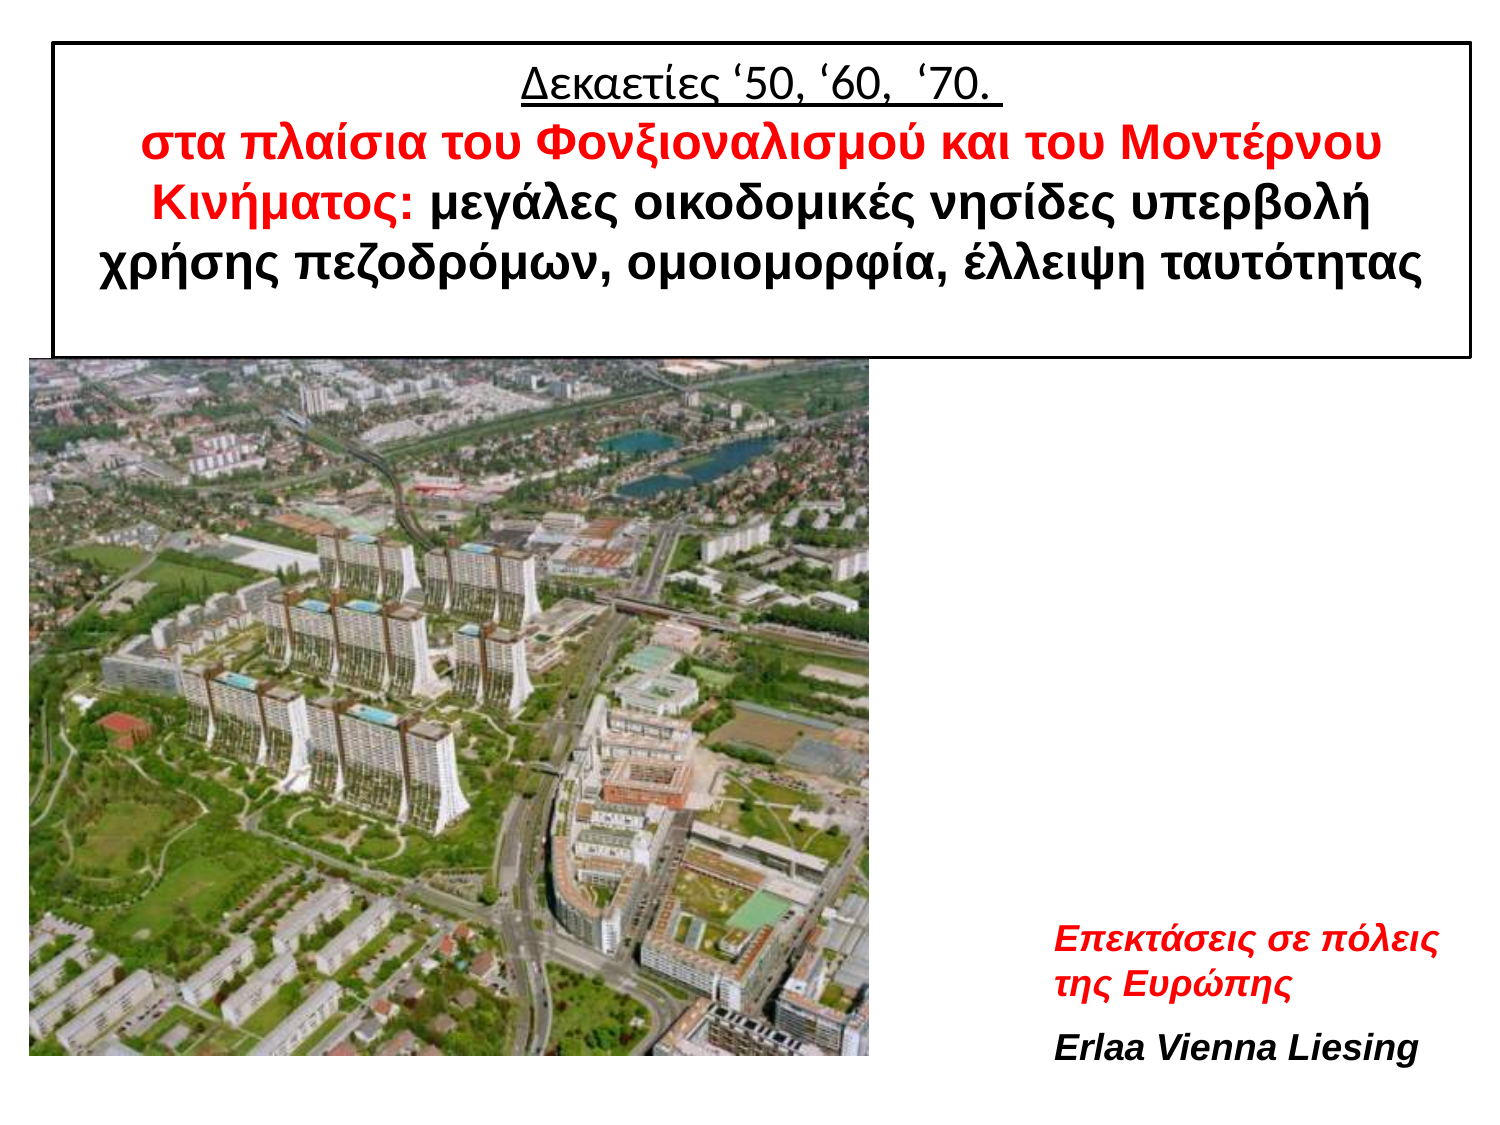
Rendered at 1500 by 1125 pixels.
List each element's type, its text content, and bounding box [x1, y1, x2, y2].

text_box Επεκτάσεις σε πόλεις της Ευρώπης Erlaa Vienna Liesing [1039, 906, 1471, 1076]
picture [29, 358, 869, 1056]
text_box Δεκαετίες ‘50, ‘60, ‘70. στα πλαίσια του Φονξιοναλισμού και του Μοντέρνου Κινήματος: μεγάλες οικοδομικές νησίδες υπερβολή χρήσης πεζοδρόμων, ομοιομορφία, έλλειψη ταυτότητας [53, 42, 1471, 358]
